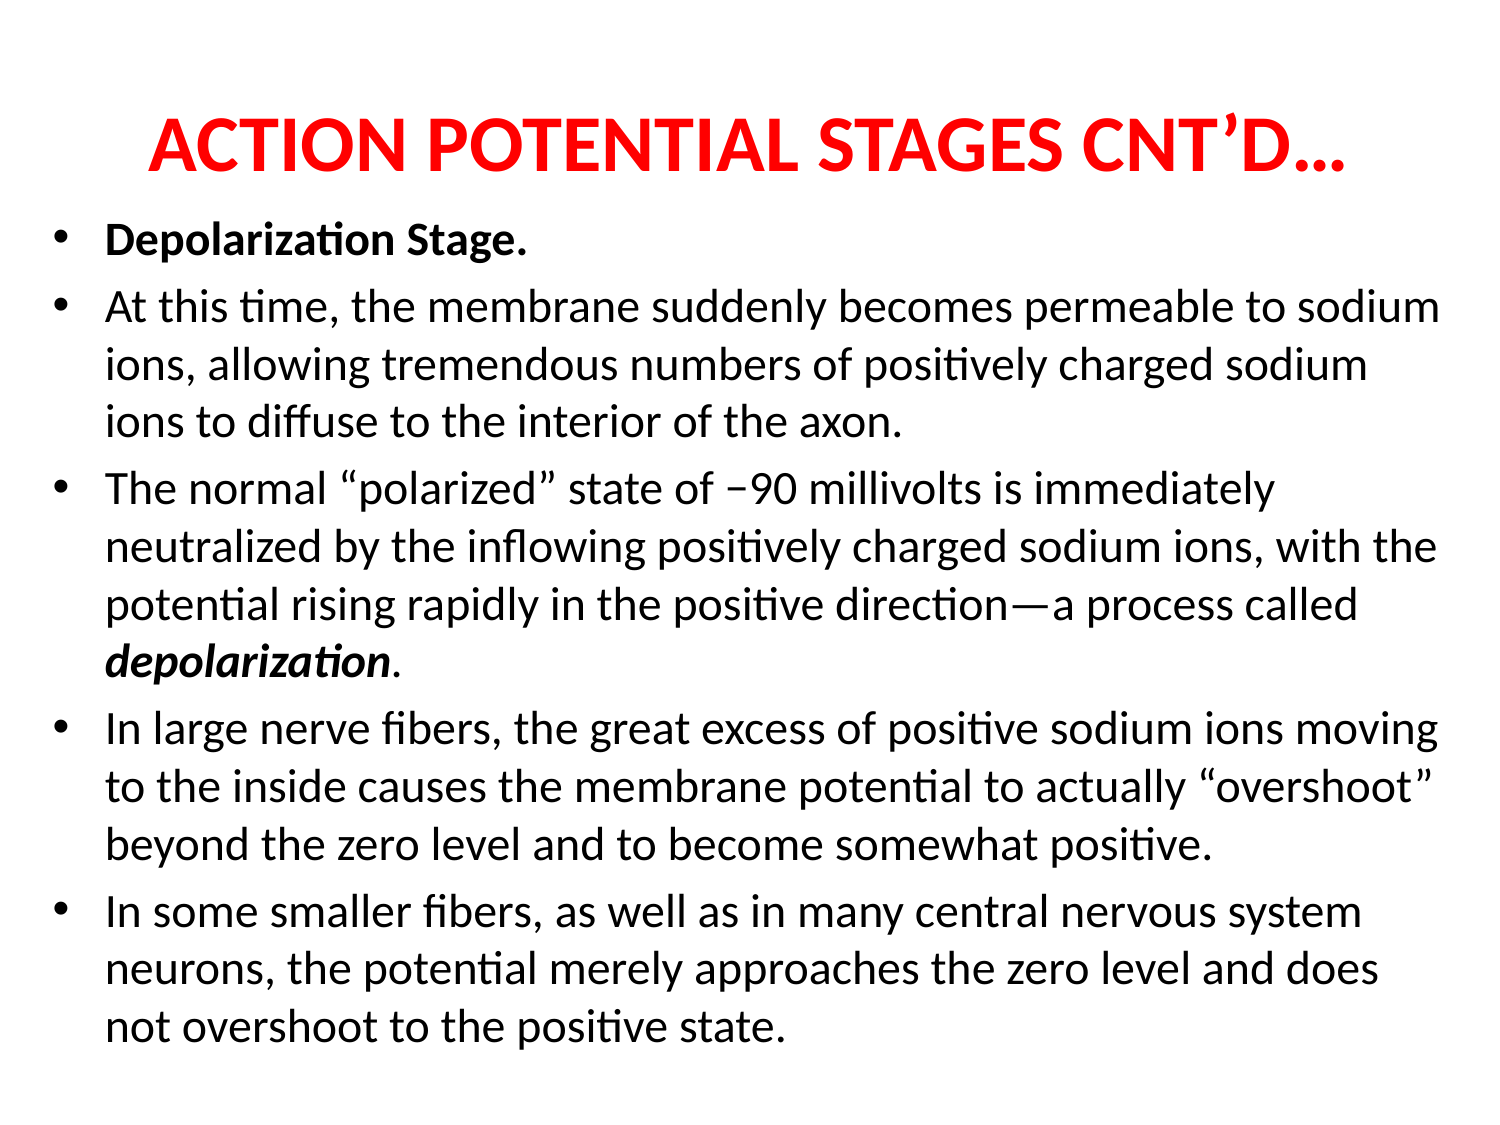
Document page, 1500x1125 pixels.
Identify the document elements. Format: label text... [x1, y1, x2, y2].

list Depolarization Stage. At this time, the membrane suddenly becomes permeable to sodium ions, allowing tremendous numbers of positively charged sodium ions to diffuse to the interior of the axon. The normal “polarized” state of −90 millivolts is immediately neutralized by the inflowing positively charged sodium ions, with the potential rising rapidly in the positive direction—a process called depolarization. In large nerve fibers, the great excess of positive sodium ions moving to the inside causes the membrane potential to actually “overshoot” beyond the zero level and to become somewhat positive. In some smaller fibers, as well as in many central nervous system neurons, the potential merely approaches the zero level and does not overshoot to the positive state. [37, 200, 1463, 1088]
title ACTION POTENTIAL STAGES CNT’D… [75, 45, 1425, 200]
